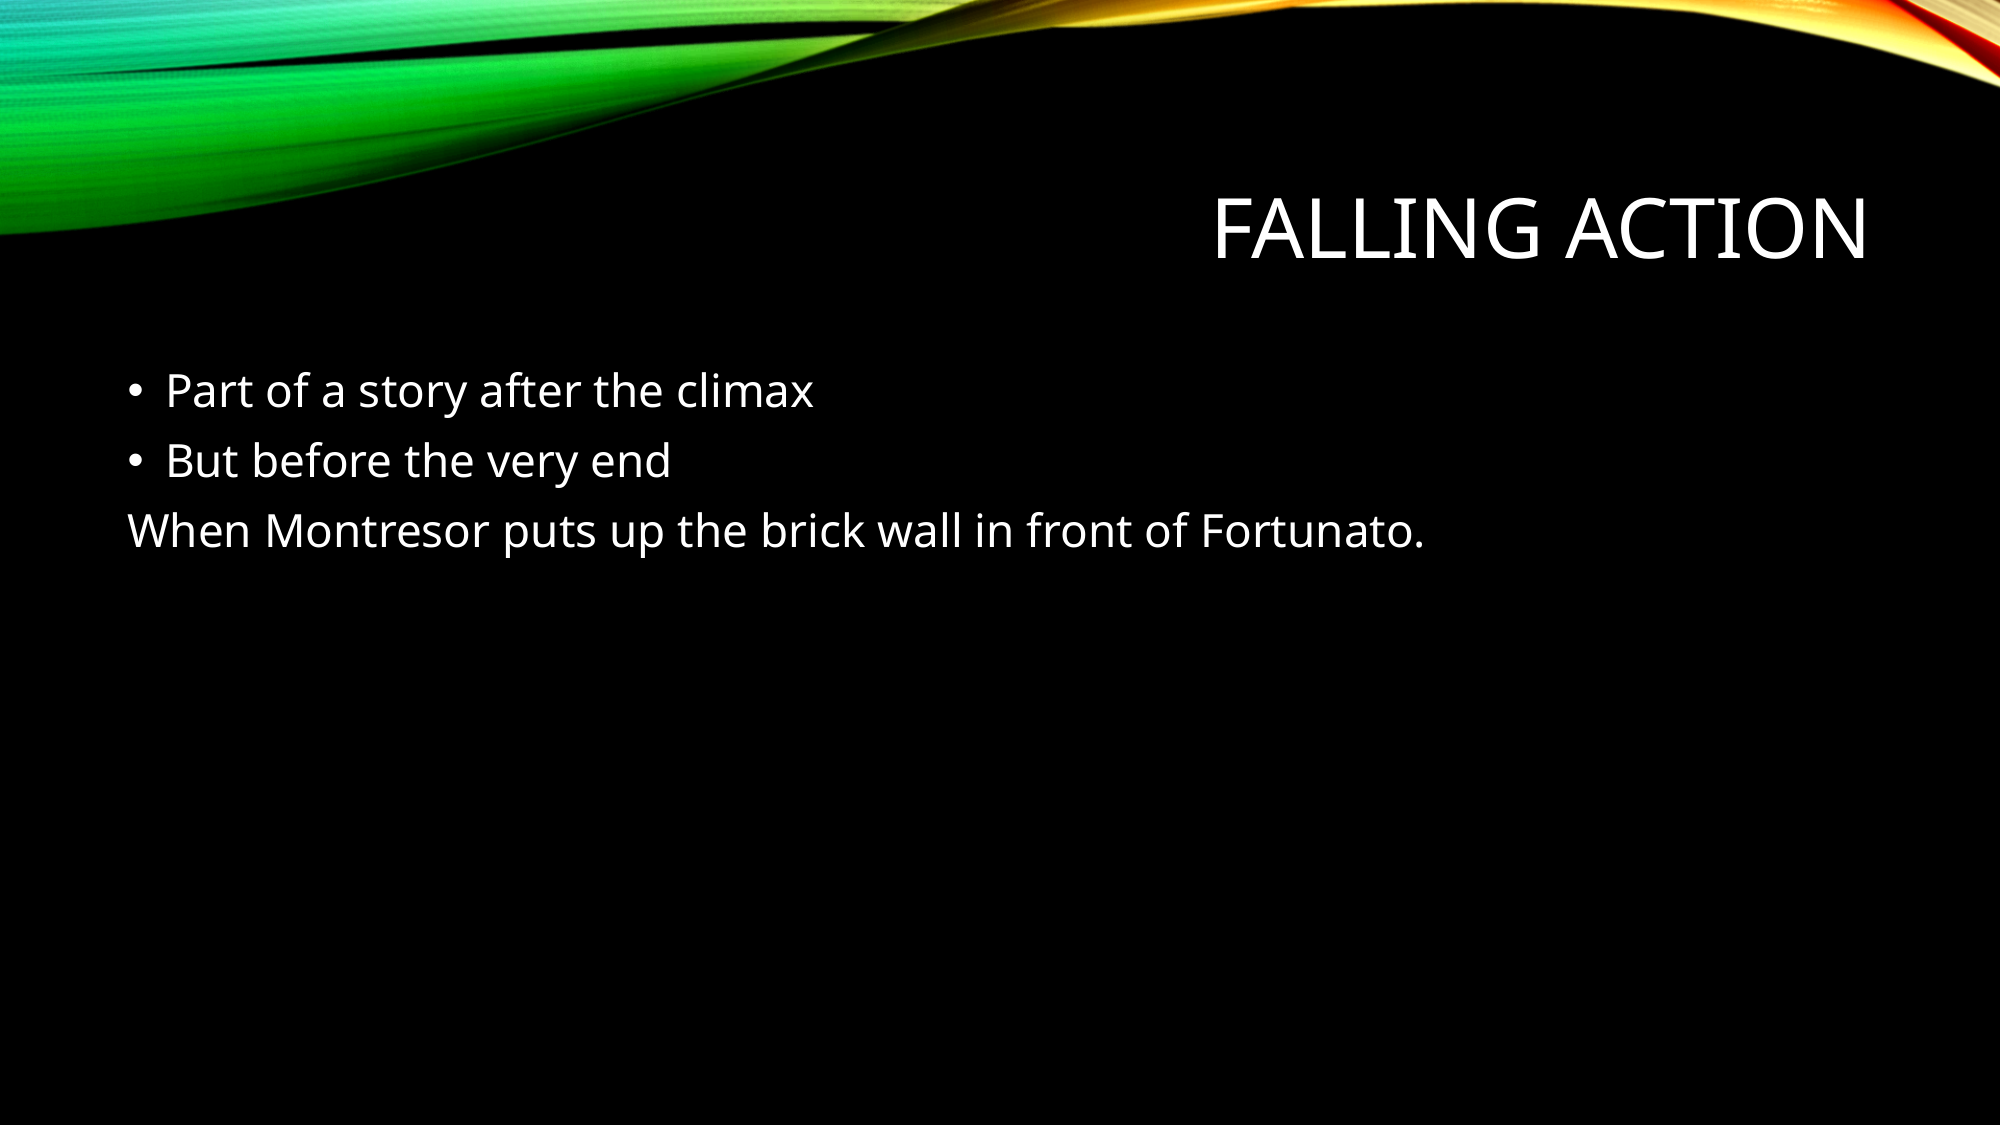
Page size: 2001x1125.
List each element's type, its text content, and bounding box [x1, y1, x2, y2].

picture [0, 0, 2000, 237]
title Falling action [474, 125, 1888, 338]
list Part of a story after the climax But before the very end When Montresor puts up the brick wall in front of Fortunato. [112, 360, 1888, 1021]
